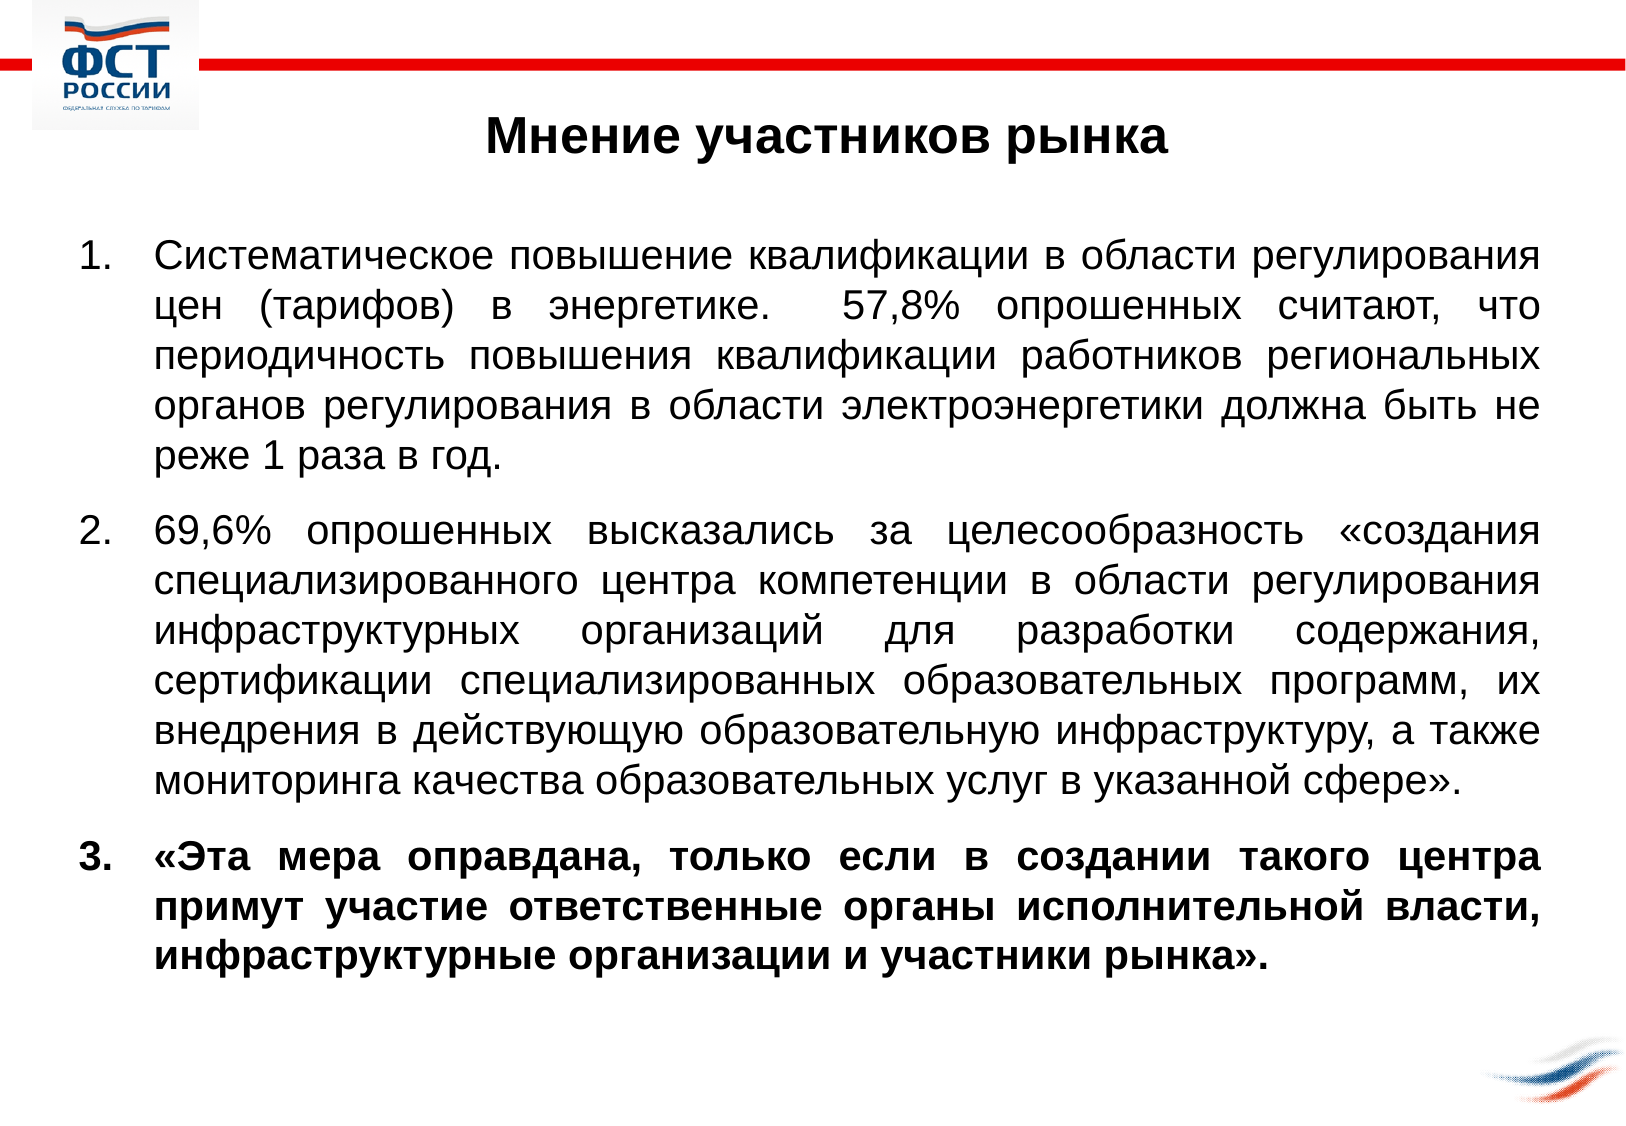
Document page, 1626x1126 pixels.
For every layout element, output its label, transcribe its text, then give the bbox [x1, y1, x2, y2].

text_box Систематическое повышение квалификации в области регулирования цен (тарифов) в энергетике. 57,8% опрошенных считают, что периодичность повышения квалификации работников региональных органов регулирования в области электроэнергетики должна быть не реже 1 раза в год. 69,6% опрошенных высказались за целесообразность «создания специализированного центра компетенции в области регулирования инфраструктурных организаций для разработки содержания, сертификации специализированных образовательных программ, их внедрения в действующую образовательную инфраструктуру, а также мониторинга качества образовательных услуг в указанной сфере». «Эта мера оправдана, только если в создании такого центра примут участие ответственные органы исполнительной власти, инфраструктурные организации и участники рынка». [62, 220, 1557, 997]
picture [32, 0, 199, 130]
picture [1478, 1029, 1626, 1126]
text_box Мнение участников рынка [62, 93, 1592, 171]
